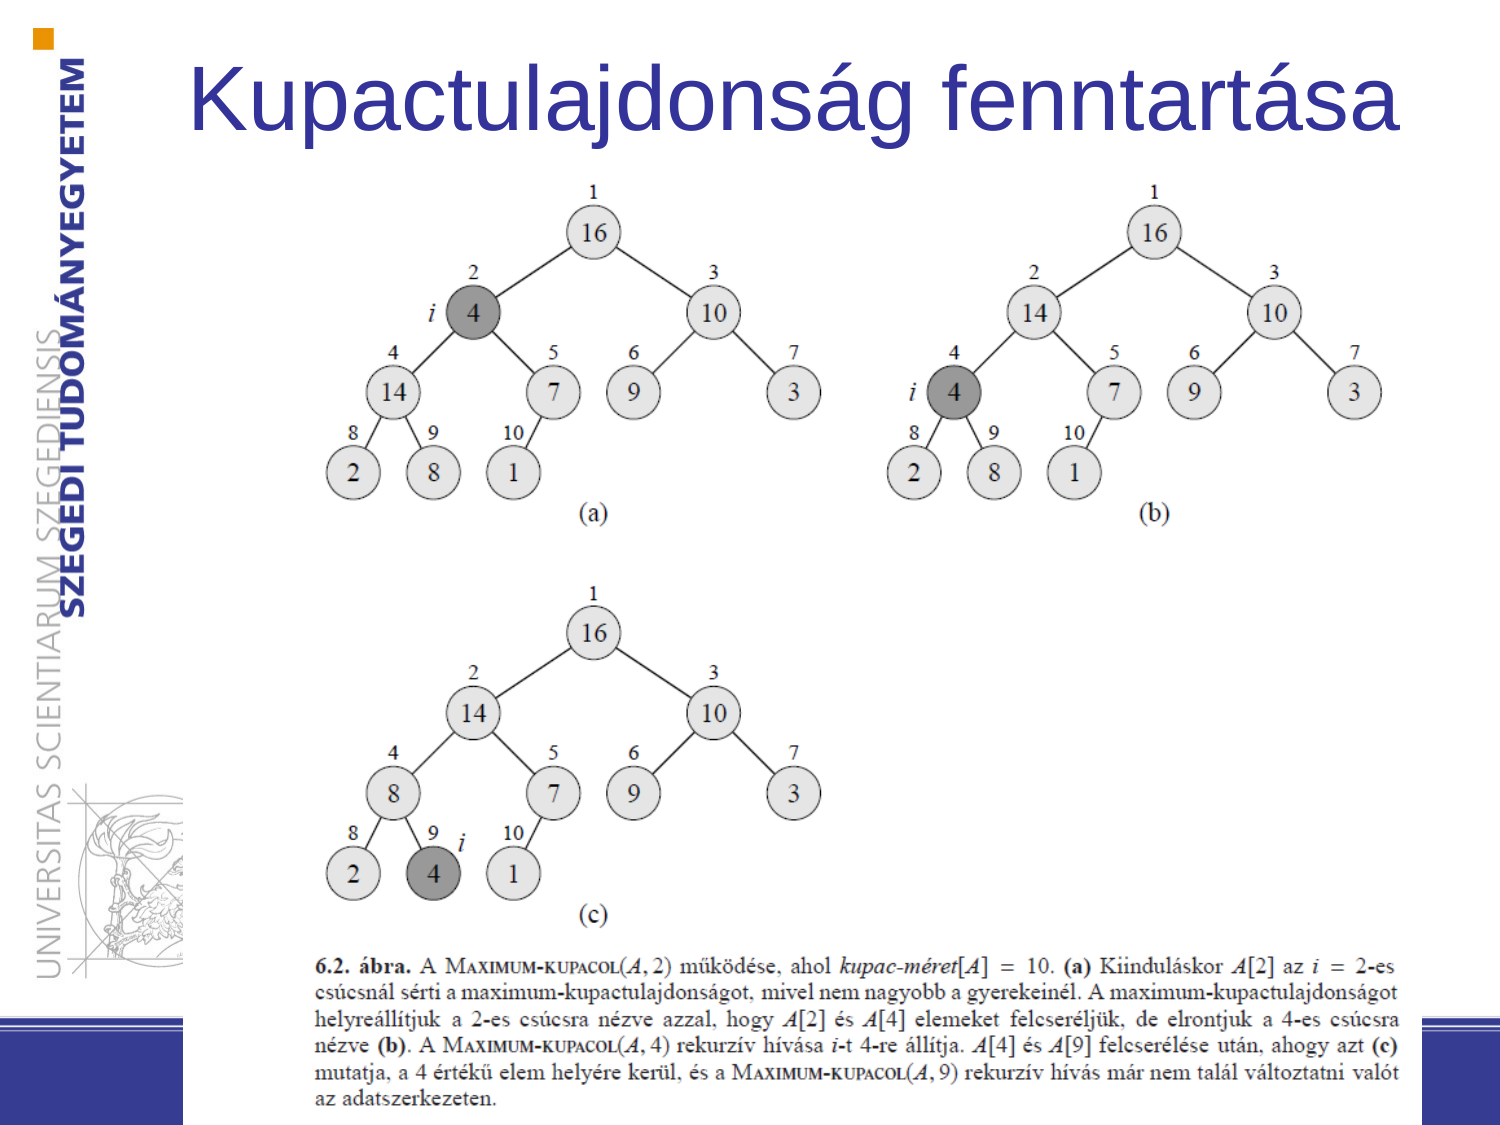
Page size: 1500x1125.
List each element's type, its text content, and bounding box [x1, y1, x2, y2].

title Kupactulajdonság fenntartása [147, 0, 1442, 188]
picture [0, 0, 1500, 1125]
